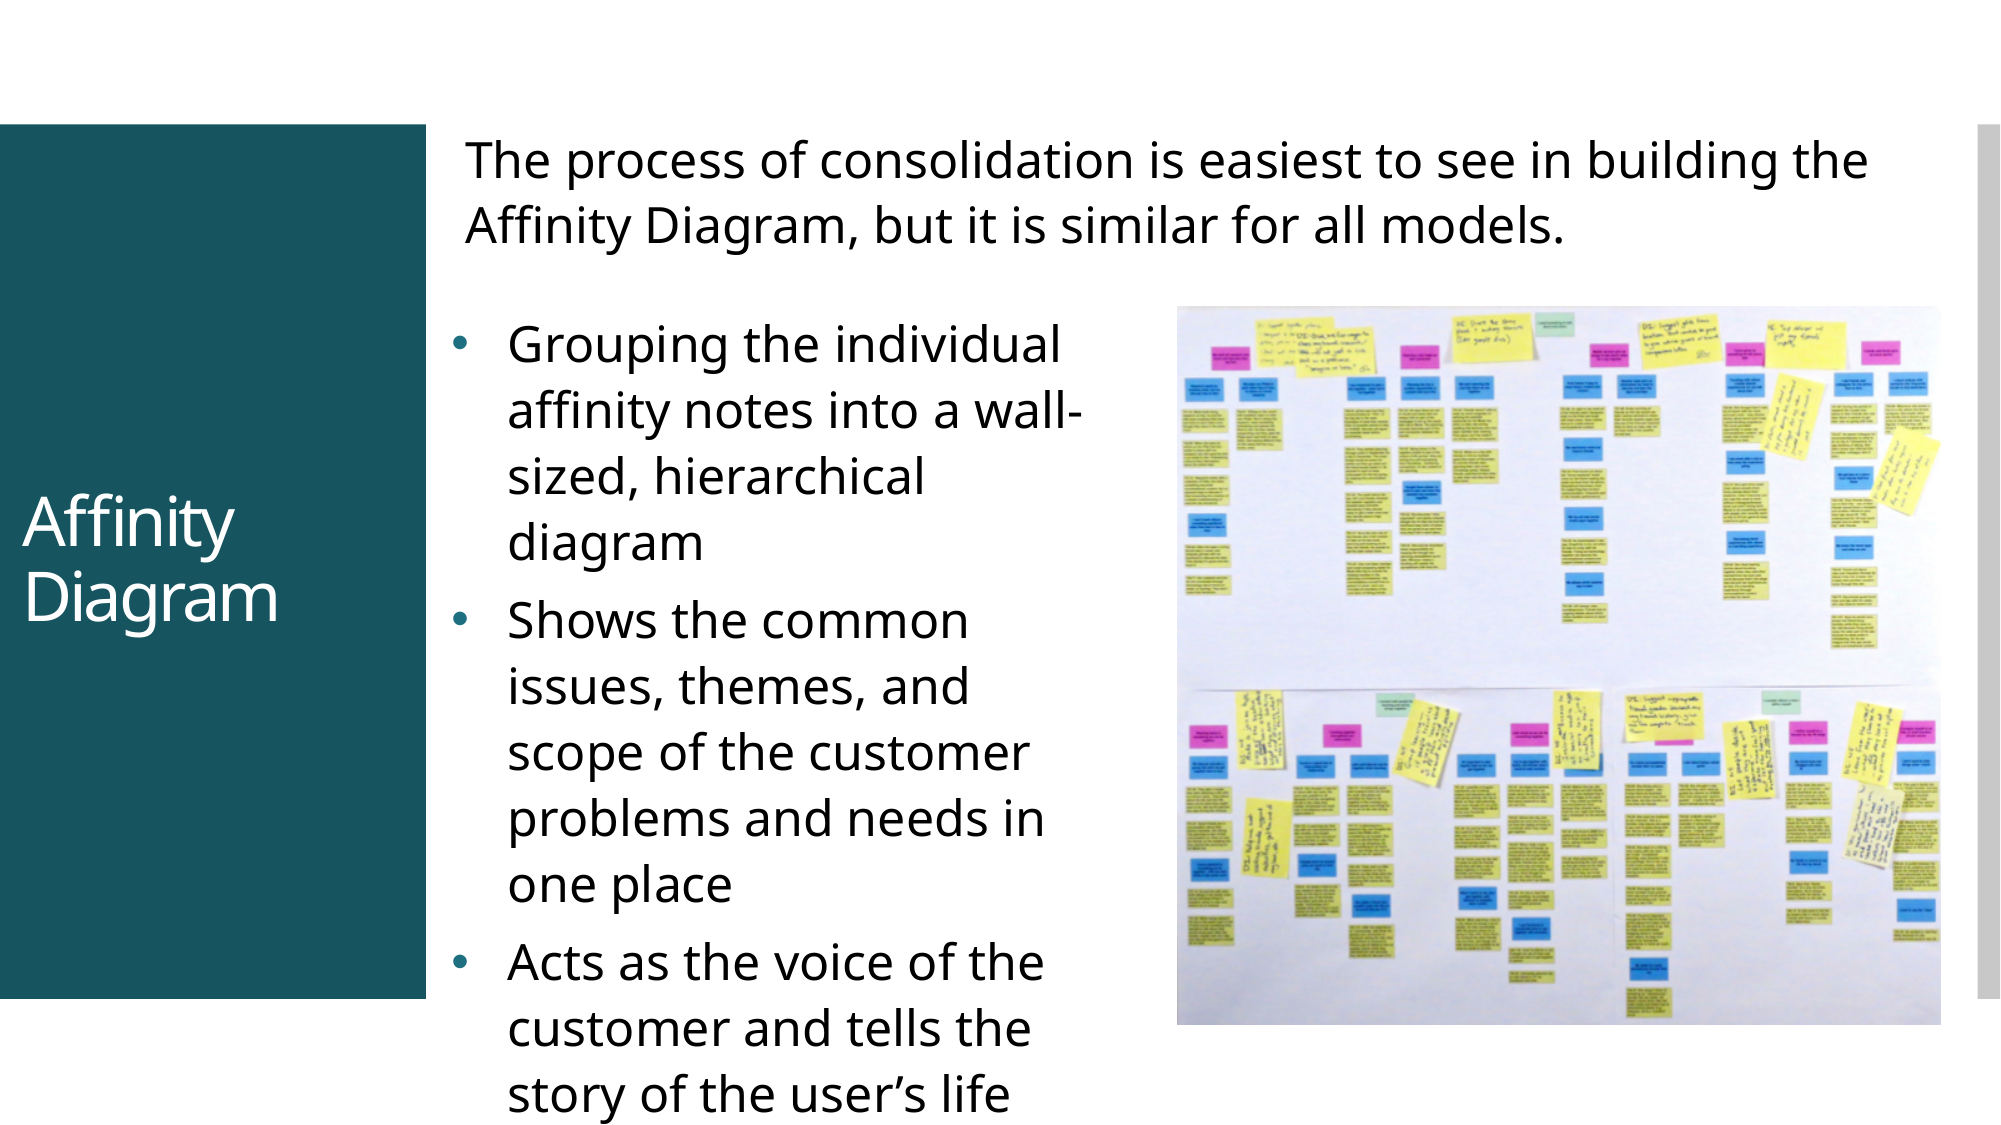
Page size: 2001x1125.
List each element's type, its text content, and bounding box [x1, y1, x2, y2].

picture [1176, 305, 1941, 1025]
list The process of consolidation is easiest to see in building the Affinity Diagram, but it is similar for all models. [453, 122, 1941, 279]
text_box Grouping the individual affinity notes into a wall-sized, hierarchical diagram Shows the common issues, themes, and scope of the customer problems and needs in one place Acts as the voice of the customer and tells the story of the user’s life [439, 306, 1112, 1025]
title Affinity Diagram [22, 184, 404, 940]
